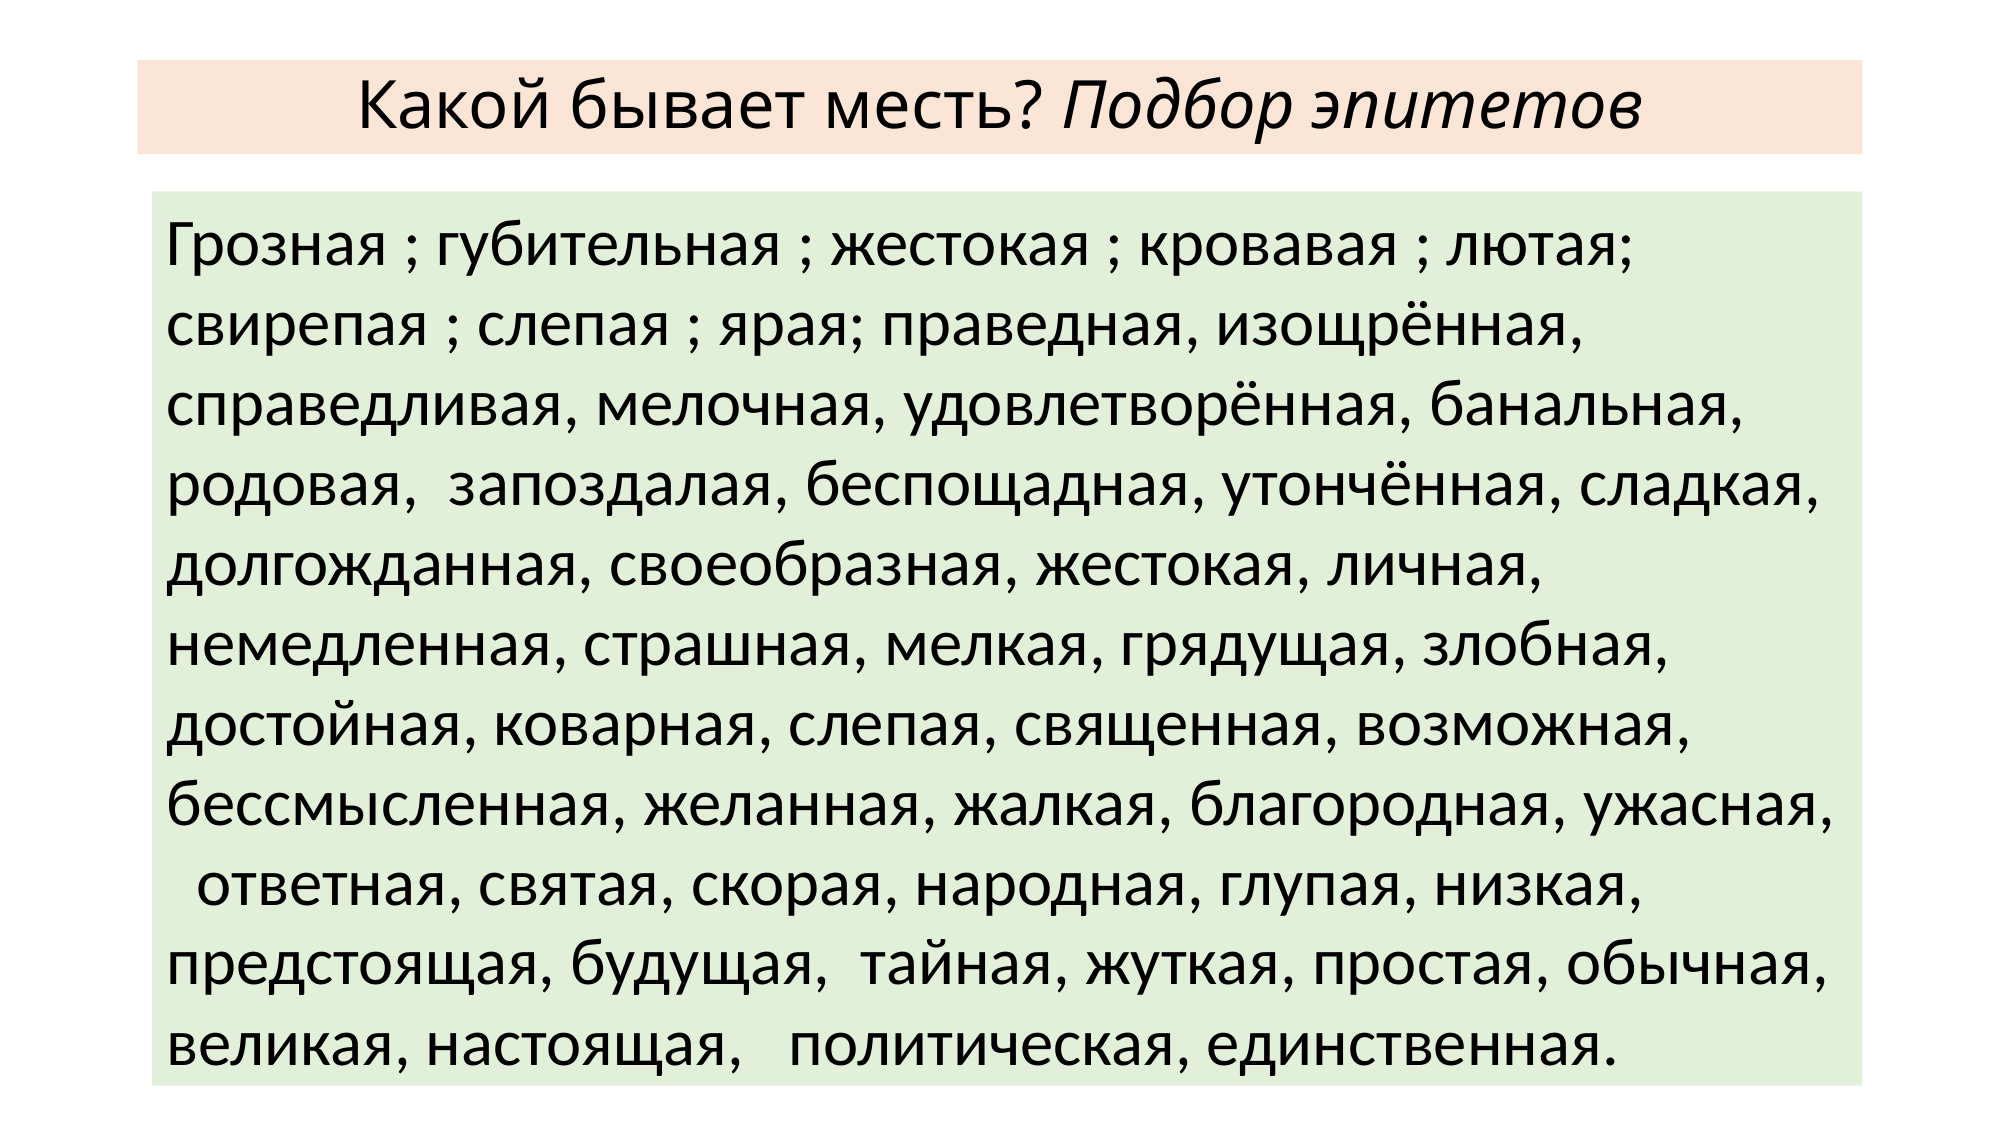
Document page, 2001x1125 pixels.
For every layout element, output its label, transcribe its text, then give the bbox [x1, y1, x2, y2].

text_box Грозная ; губительная ; жестокая ; кровавая ; лютая; свирепая ; слепая ; ярая; праведная, изощрённая, справедливая, мелочная, удовлетворённая, банальная, родовая, запоздалая, беспощадная, утончённая, сладкая, долгожданная, своеобразная, жестокая, личная, немедленная, страшная, мелкая, грядущая, злобная, достойная, коварная, слепая, священная, возможная, бессмысленная, желанная, жалкая, благородная, ужасная, ответная, святая, скорая, народная, глупая, низкая, предстоящая, будущая, тайная, жуткая, простая, обычная, великая, настоящая, политическая, единственная. [151, 191, 1863, 1086]
title Какой бывает месть? Подбор эпитетов [137, 59, 1863, 154]
